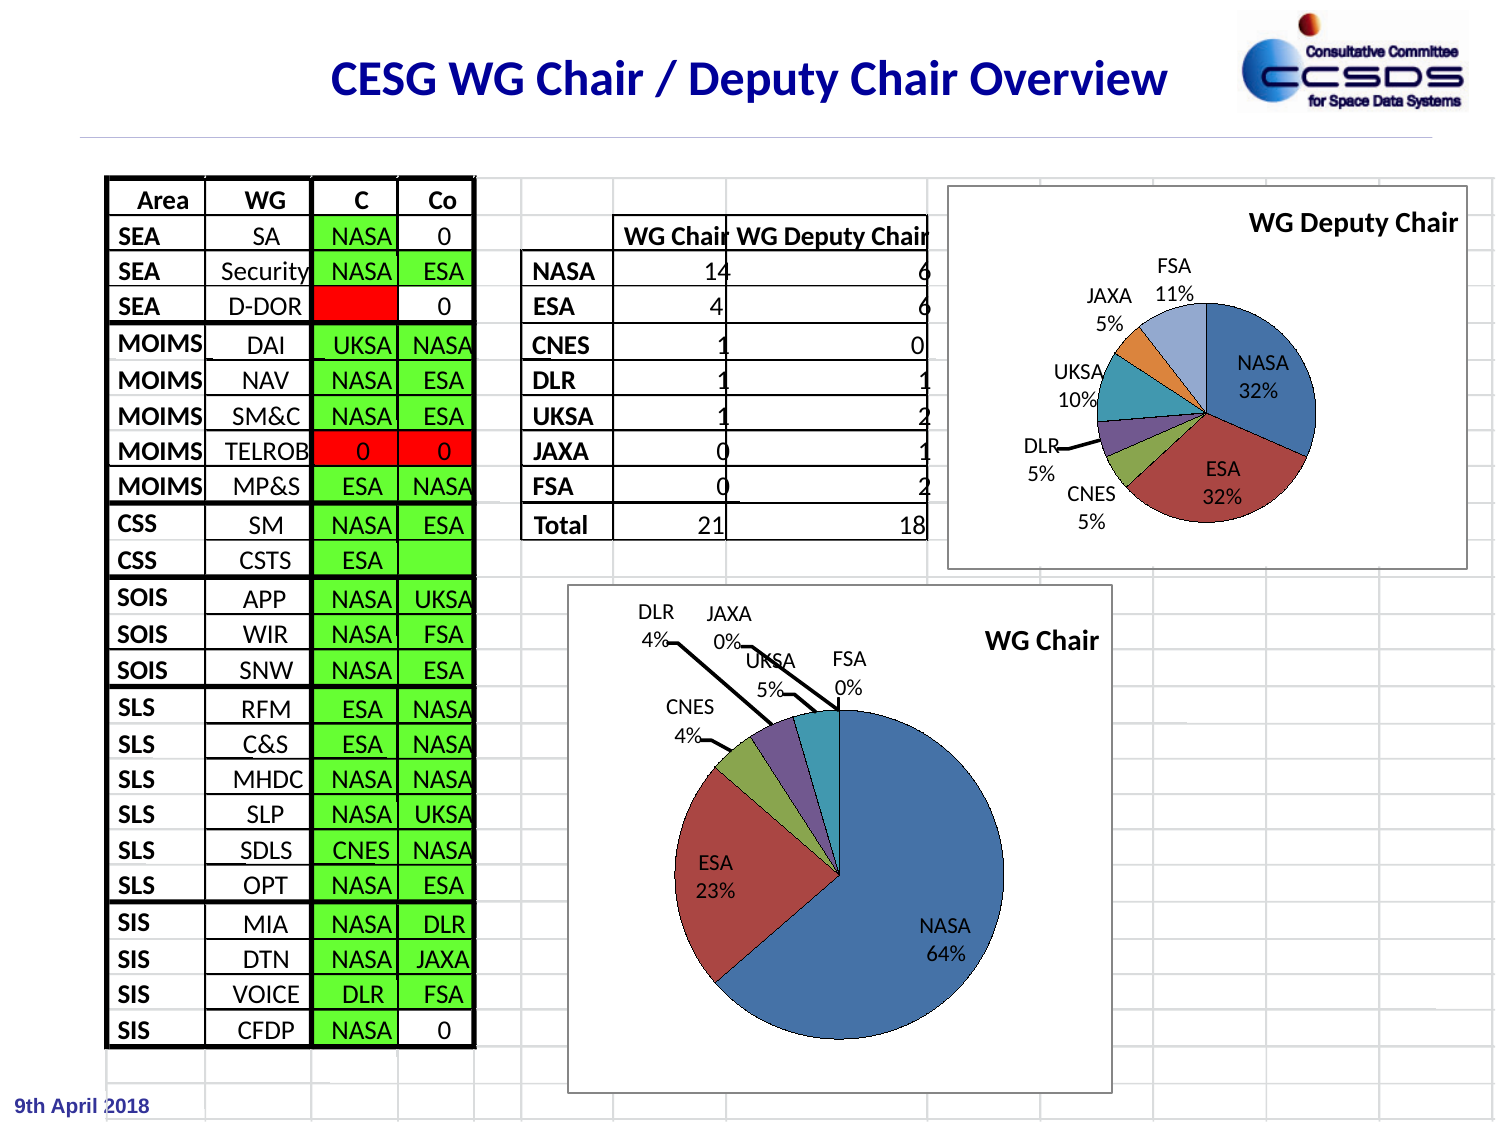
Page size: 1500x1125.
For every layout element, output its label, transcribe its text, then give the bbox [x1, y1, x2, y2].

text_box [103, 175, 1496, 1123]
title CESG WG Chair / Deputy Chair Overview [75, 45, 1425, 125]
picture [1237, 10, 1469, 113]
